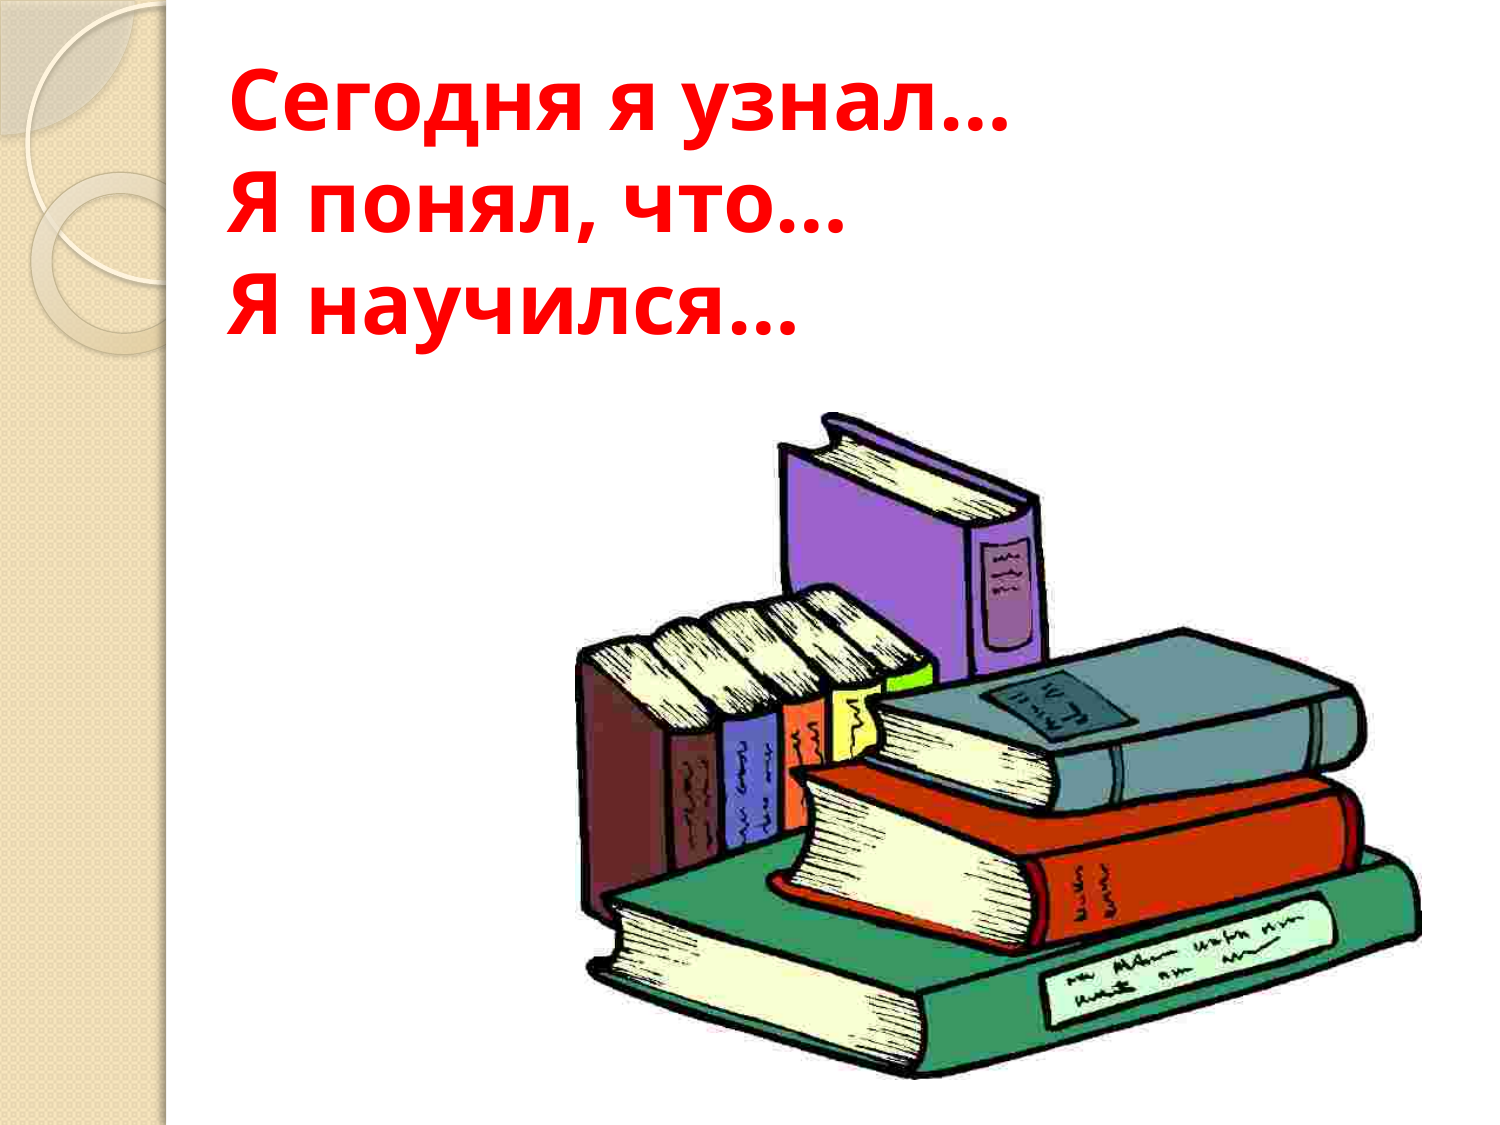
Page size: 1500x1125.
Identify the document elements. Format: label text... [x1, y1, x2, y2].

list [574, 412, 1422, 1081]
title Сегодня я узнал… Я понял, что… Я научился… [212, 37, 1443, 525]
